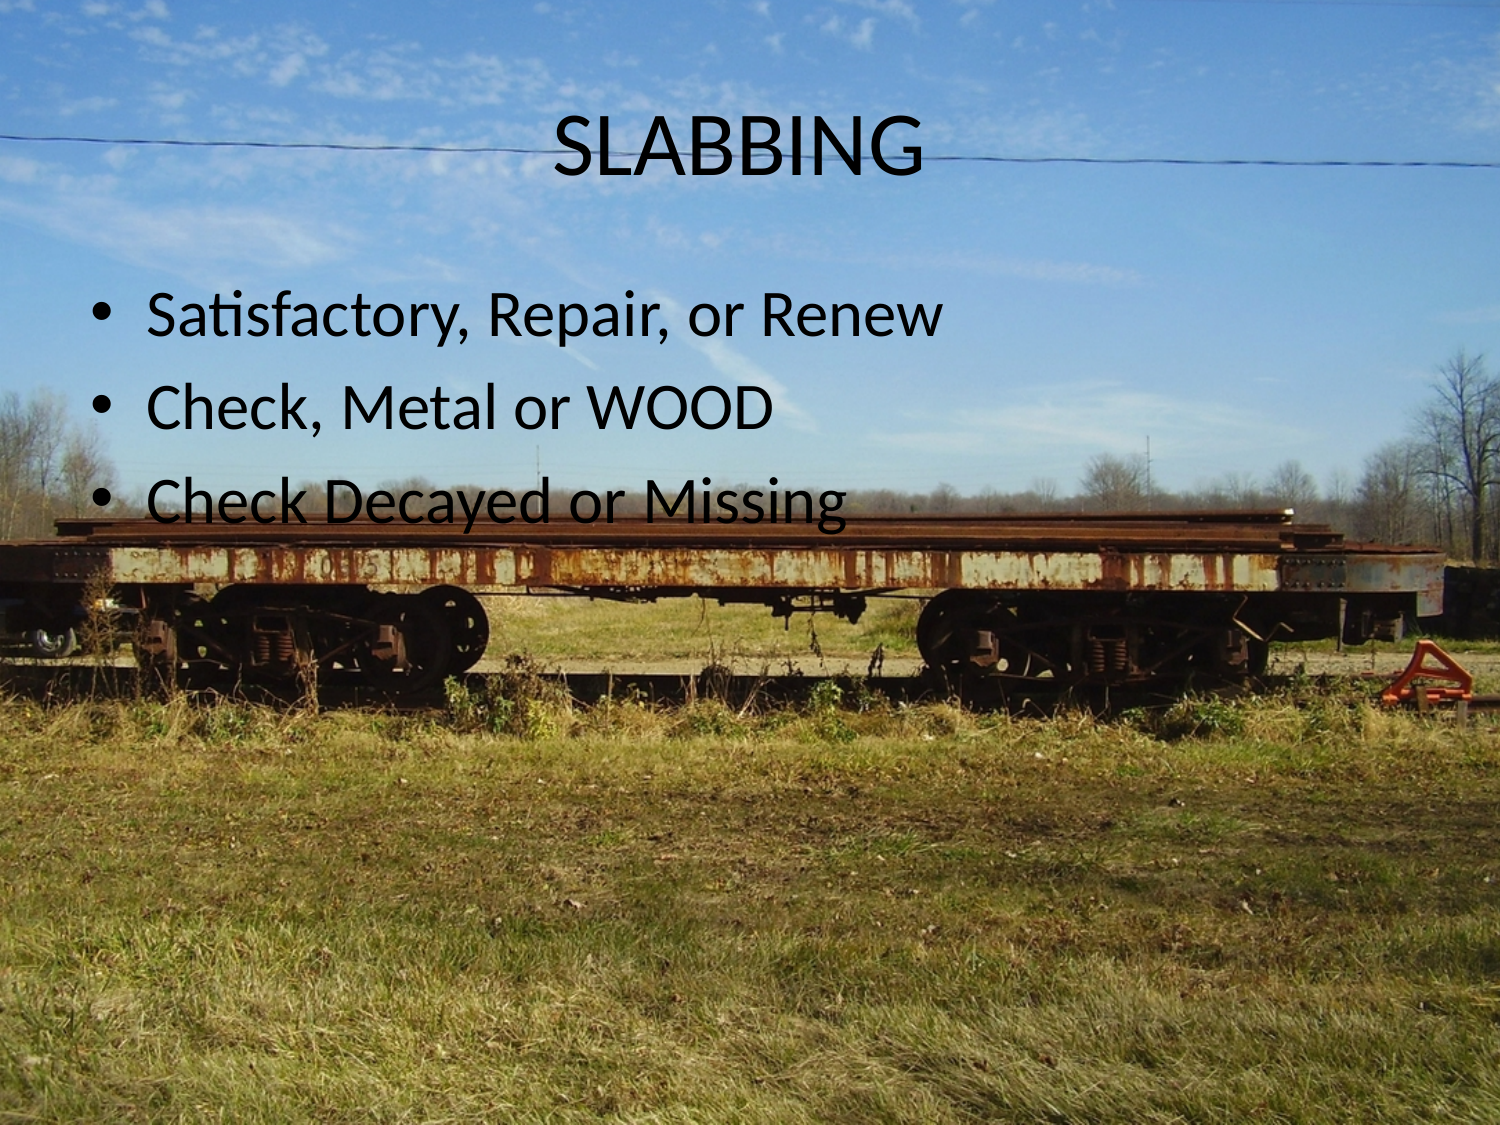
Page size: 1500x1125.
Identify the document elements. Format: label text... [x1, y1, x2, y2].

picture [0, 0, 1500, 1125]
title SLABBING [75, 45, 1425, 233]
list Satisfactory, Repair, or Renew Check, Metal or WOOD Check Decayed or Missing [75, 262, 1425, 1005]
